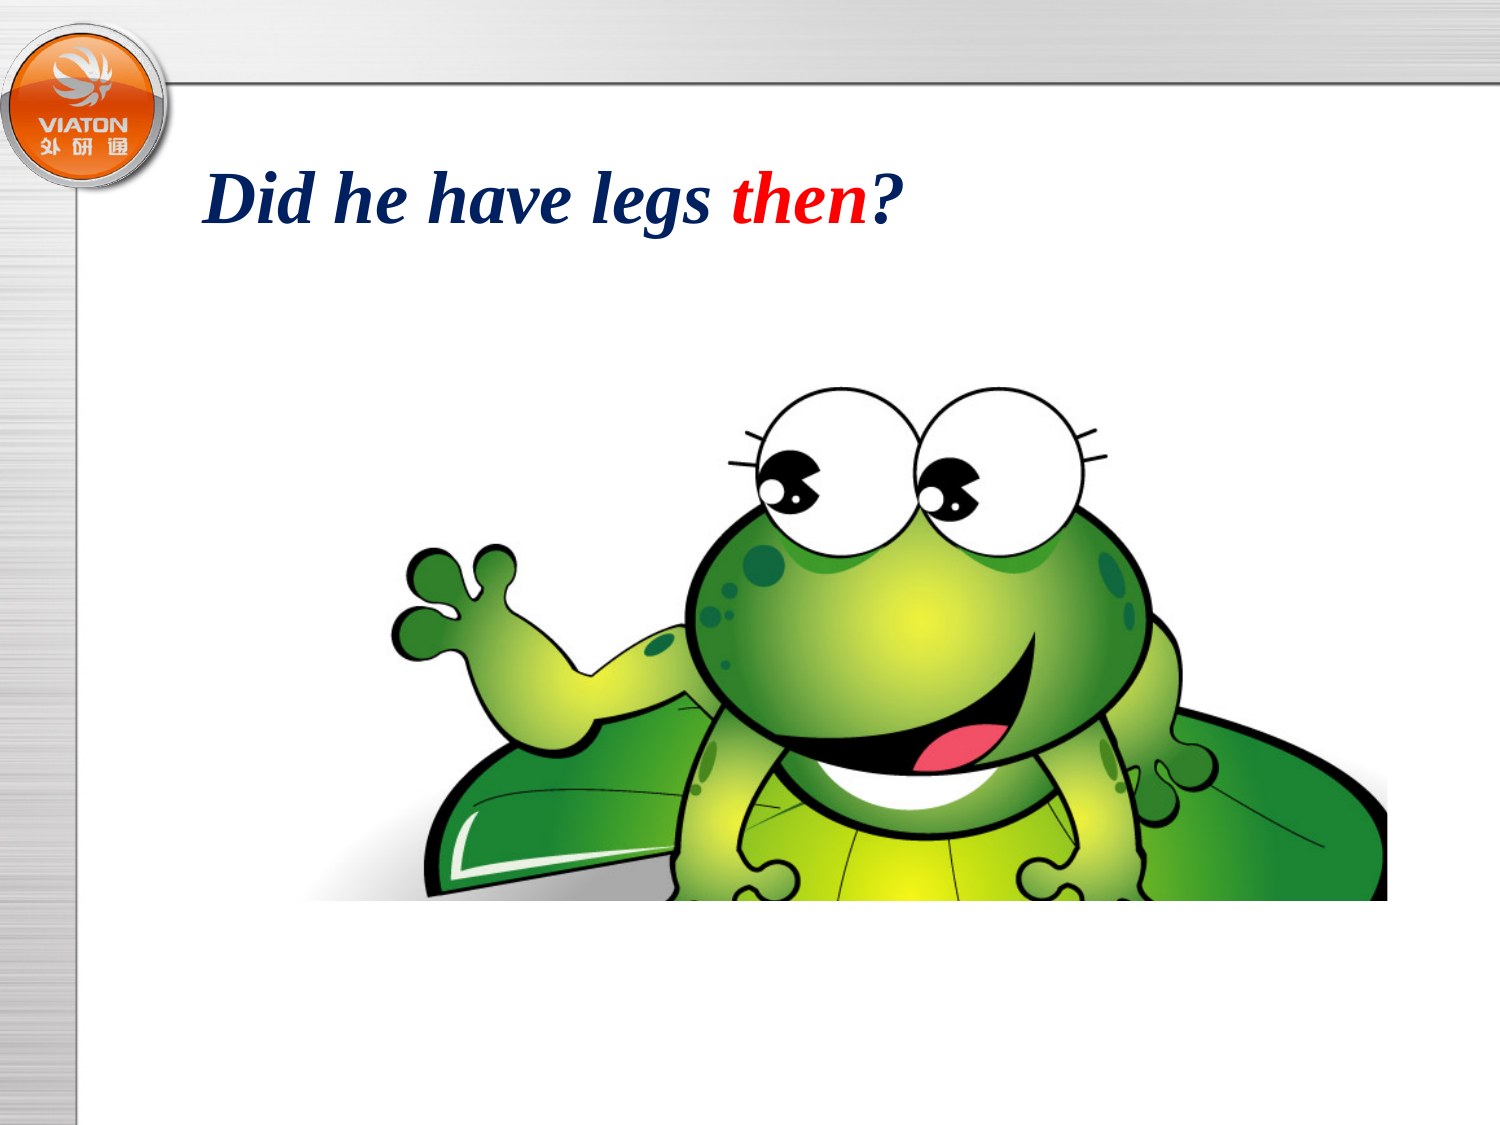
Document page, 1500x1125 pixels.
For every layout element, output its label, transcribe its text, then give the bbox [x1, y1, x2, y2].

title Did he have legs then? [187, 92, 929, 296]
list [187, 386, 1388, 901]
picture [0, 0, 1500, 1125]
